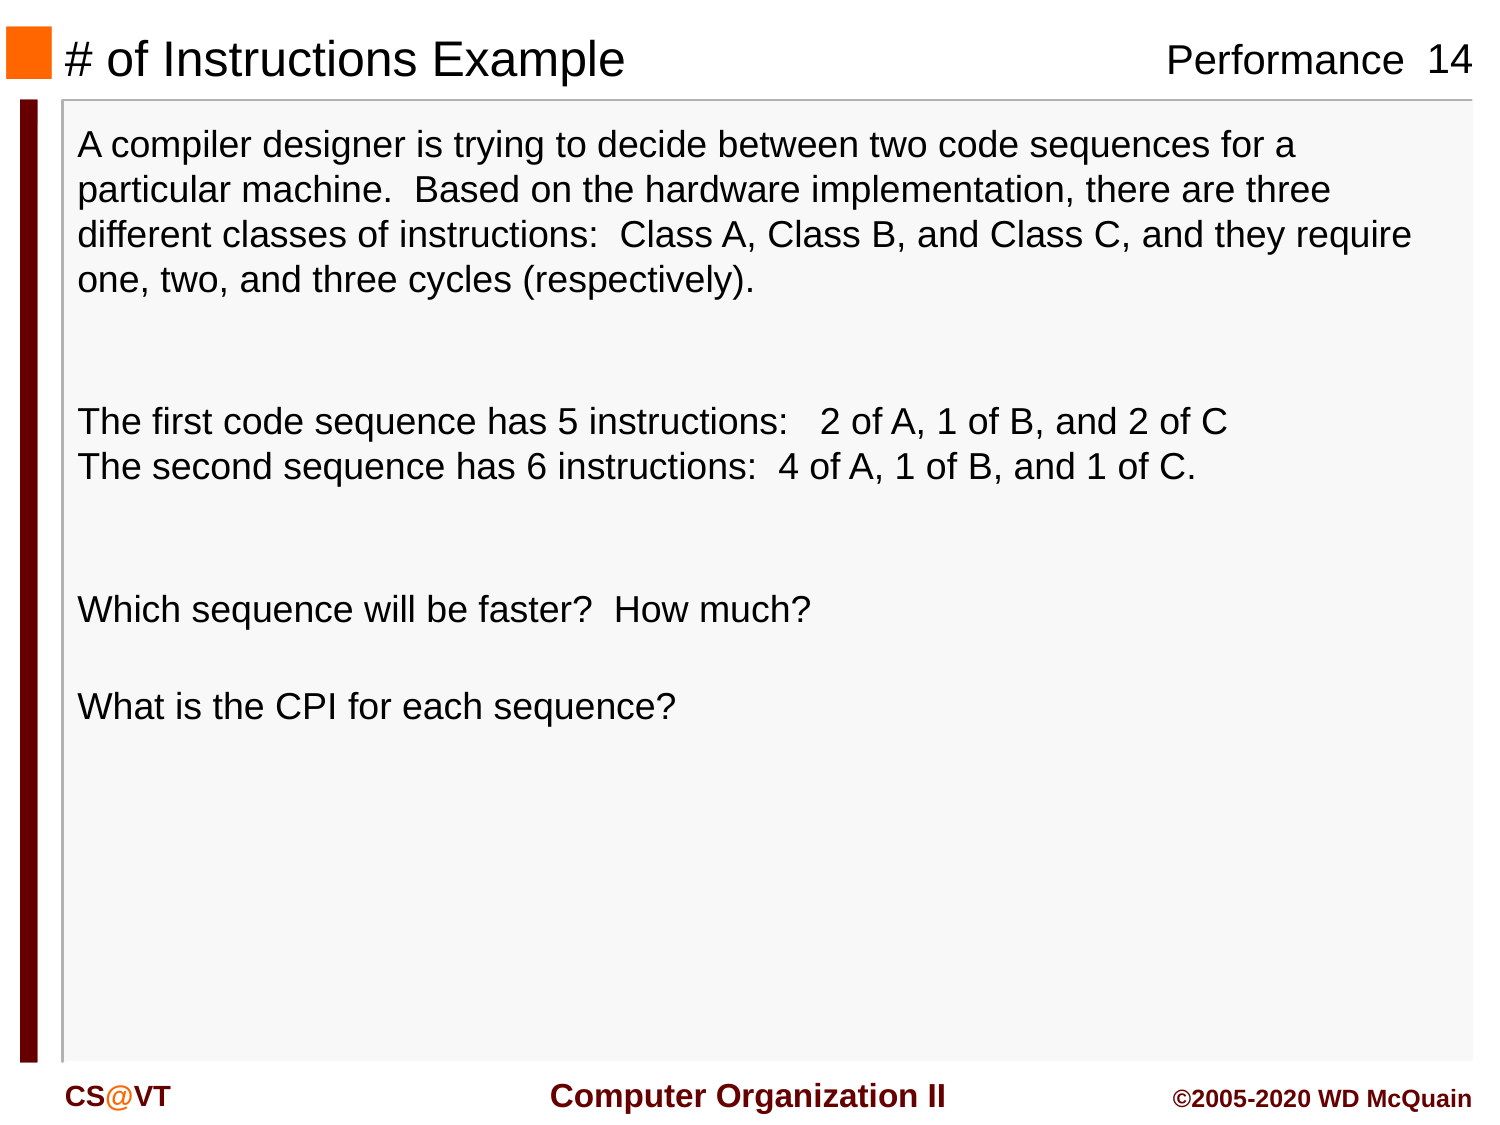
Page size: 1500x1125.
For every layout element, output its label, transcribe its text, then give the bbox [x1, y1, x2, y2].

title # of Instructions Example [50, 28, 1000, 85]
text_box [36, 51, 259, 130]
list A compiler designer is trying to decide between two code sequences for a particular machine. Based on the hardware implementation, there are three different classes of instructions: Class A, Class B, and Class C, and they require one, two, and three cycles (respectively). The first code sequence has 5 instructions: 2 of A, 1 of B, and 2 of C The second sequence has 6 instructions: 4 of A, 1 of B, and 1 of C. Which sequence will be faster? How much? What is the CPI for each sequence? [62, 112, 1463, 765]
